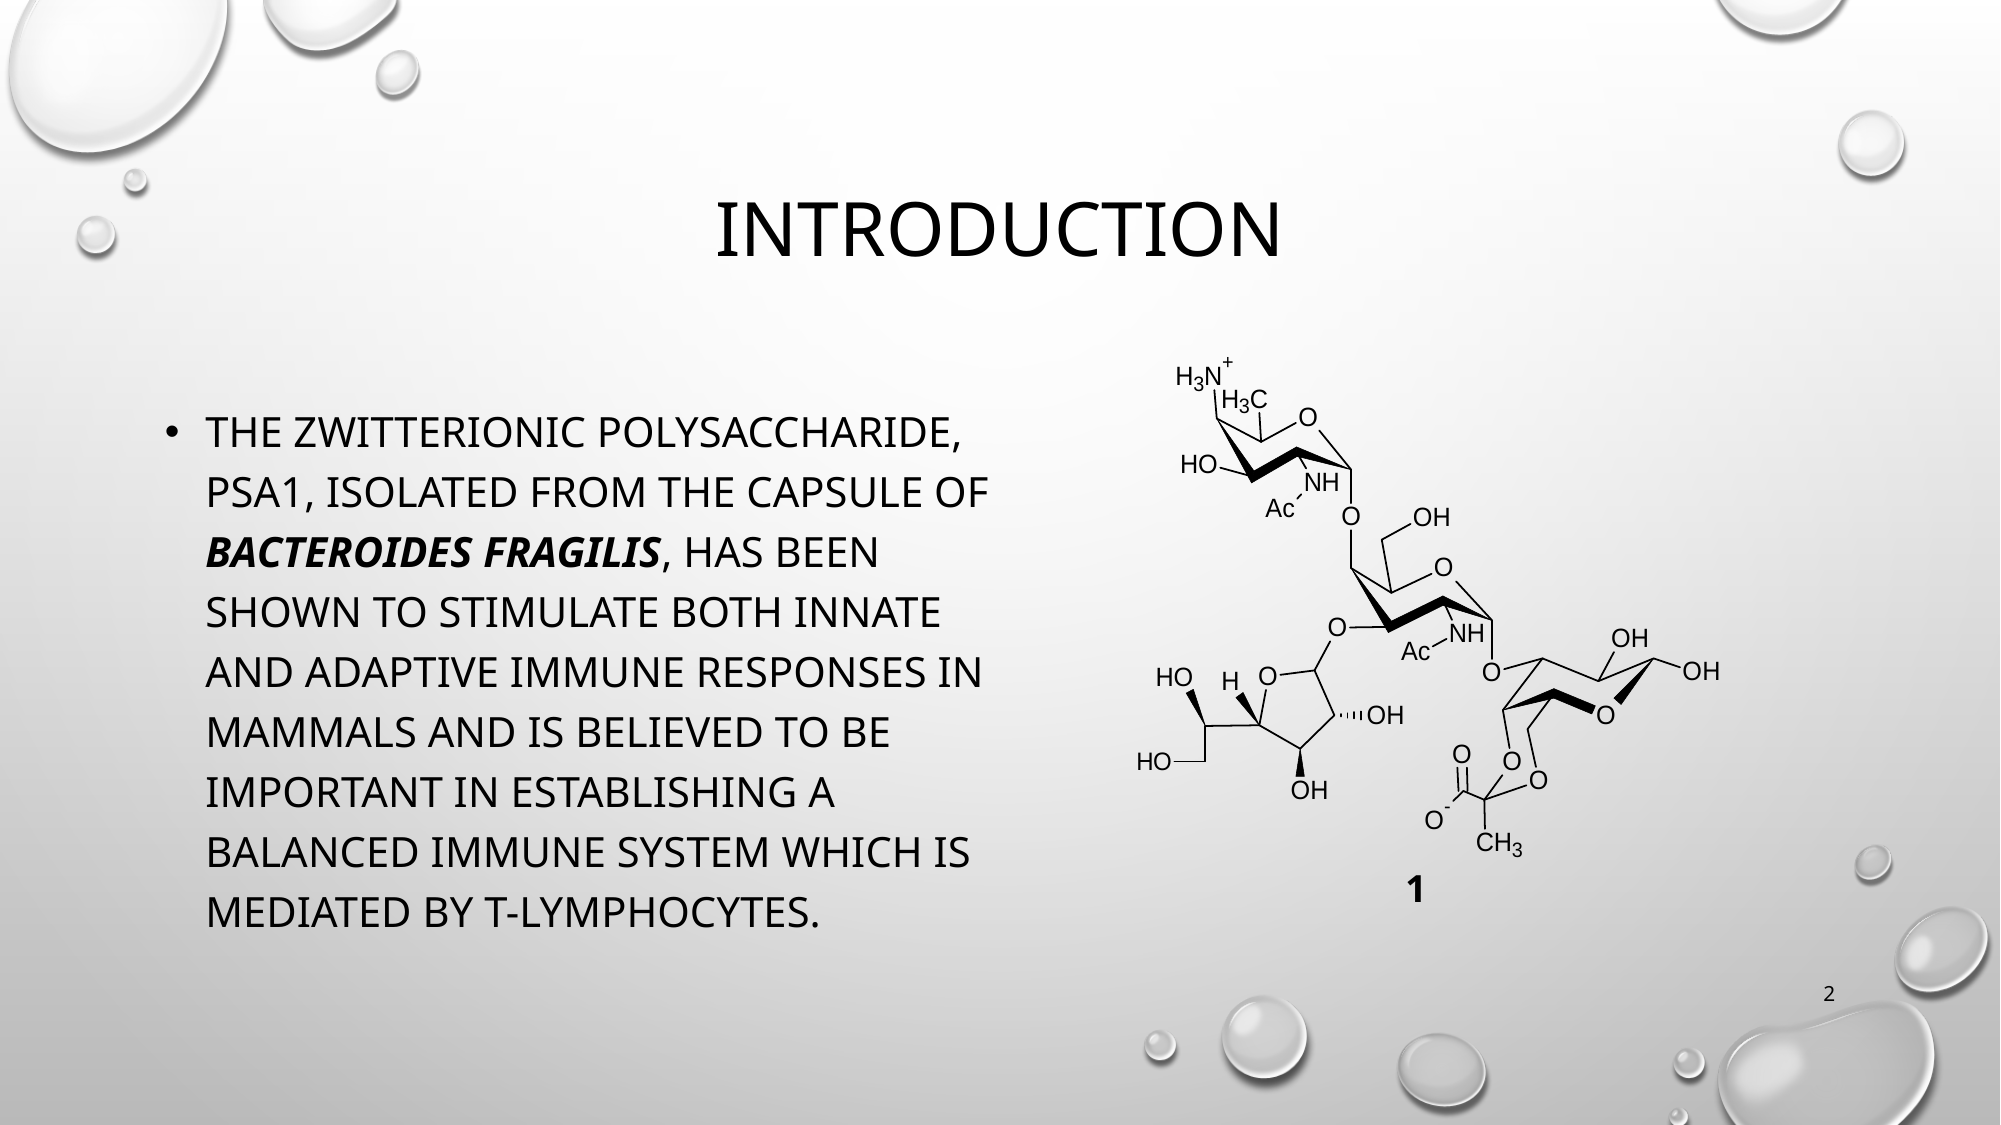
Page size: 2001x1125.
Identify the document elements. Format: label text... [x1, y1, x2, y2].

picture [0, 0, 2000, 1125]
slide_number 2 [1724, 965, 1851, 1025]
text_box 1 [1390, 871, 1443, 918]
list The zwitterionic polysaccharide, PSA1, isolated from the capsule of Bacteroides fragilis, has been shown to stimulate both innate and adaptive immune responses in mammals and is believed to be important in establishing a balanced immune system which is mediated by T-lymphocytes. [149, 388, 1005, 950]
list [1136, 350, 1721, 864]
title Introduction [149, 101, 1851, 364]
